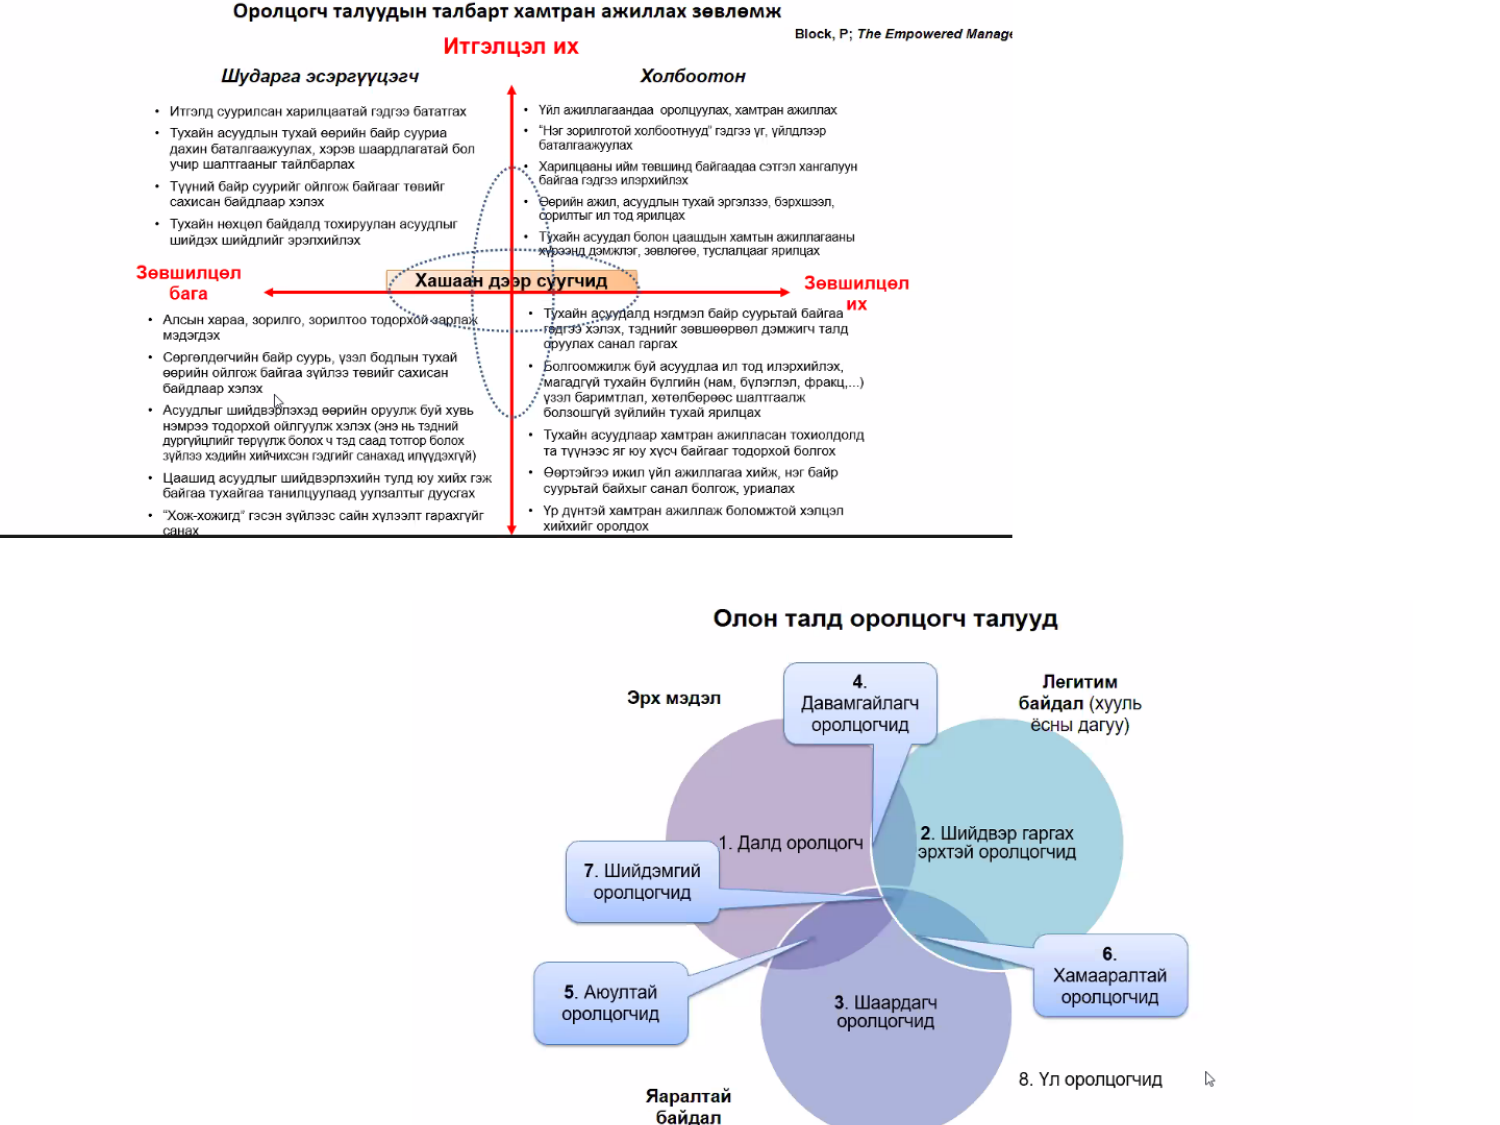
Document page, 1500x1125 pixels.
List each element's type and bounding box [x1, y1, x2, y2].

picture [0, 0, 1013, 538]
picture [412, 599, 1413, 1125]
